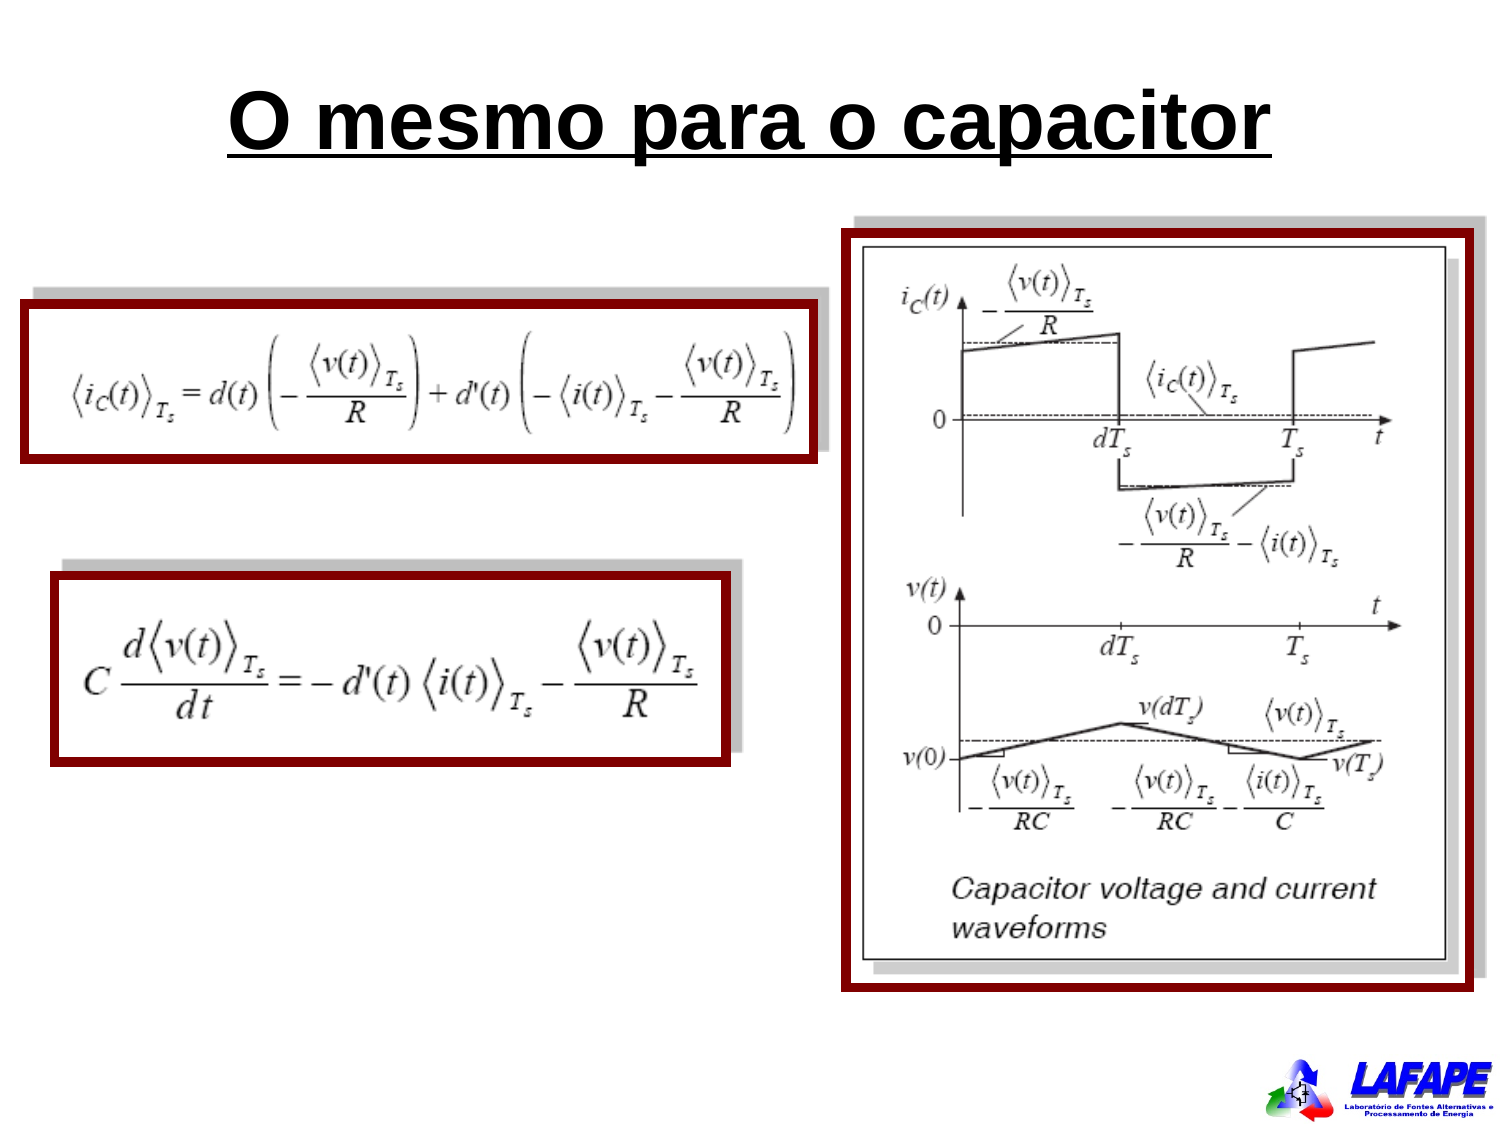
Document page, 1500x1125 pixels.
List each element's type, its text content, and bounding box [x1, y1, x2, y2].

picture [29, 308, 809, 455]
picture [850, 237, 1466, 983]
picture [1260, 1054, 1500, 1124]
picture [58, 579, 722, 758]
text_box O mesmo para o capacitor [0, 0, 1500, 232]
